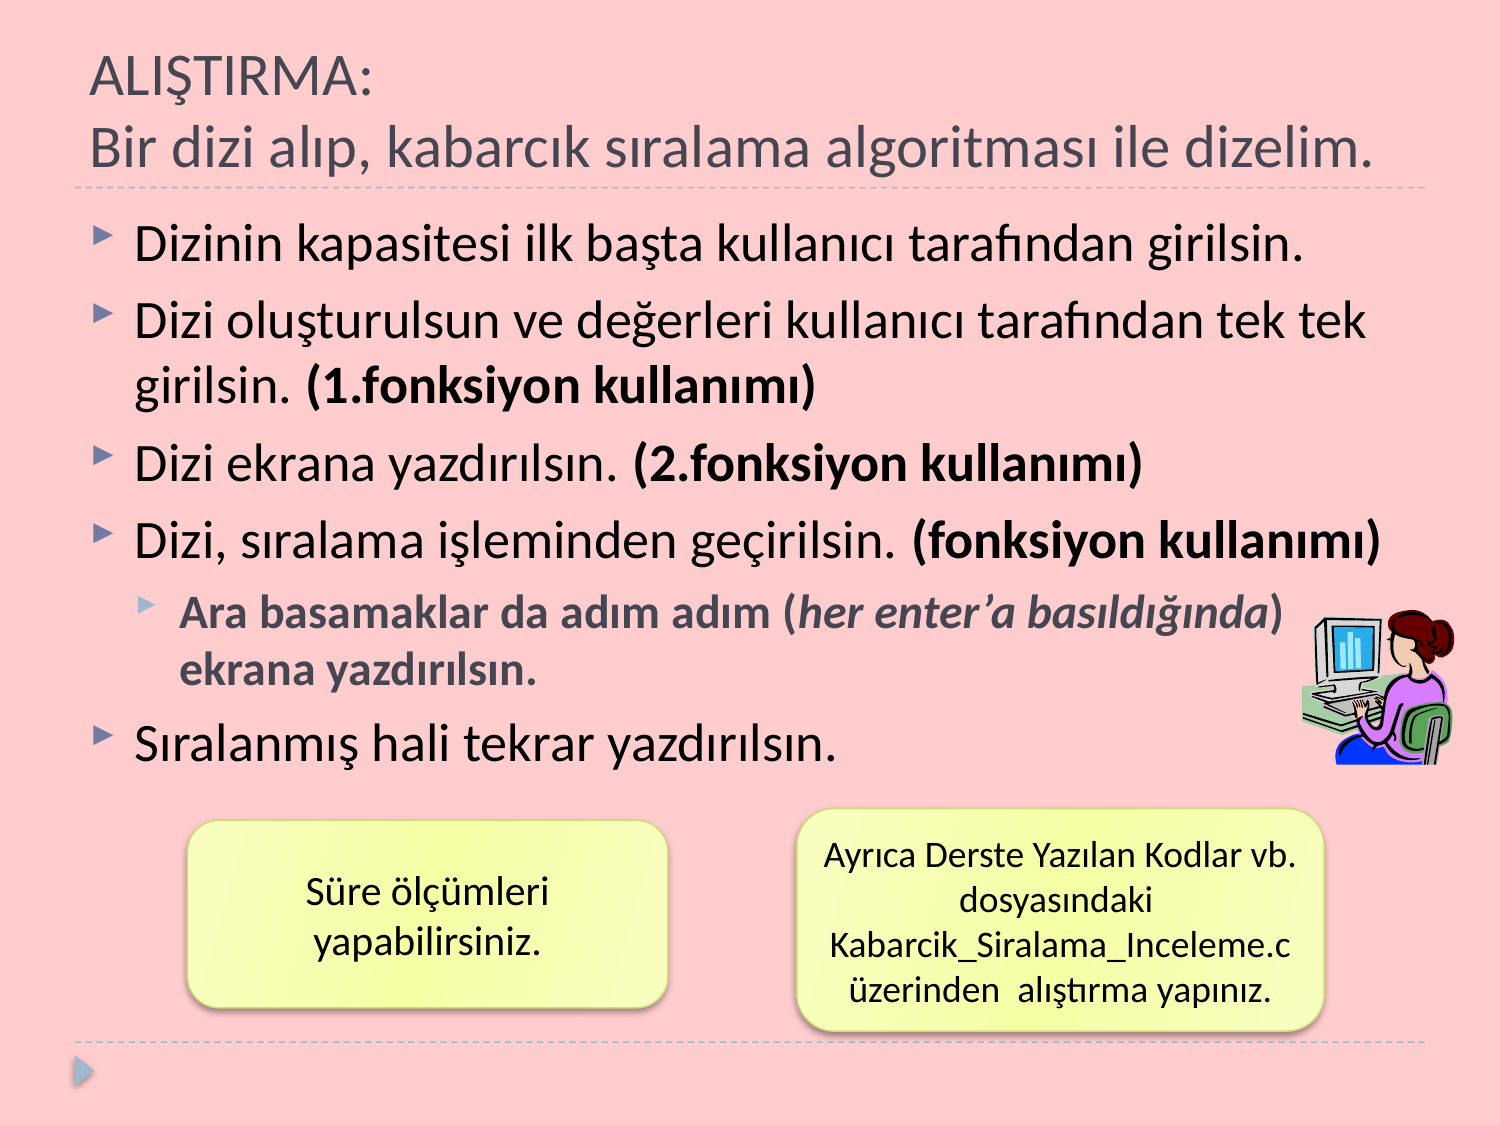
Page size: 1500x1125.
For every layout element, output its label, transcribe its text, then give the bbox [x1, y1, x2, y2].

text_box Ayrıca Derste Yazılan Kodlar vb. dosyasındaki Kabarcik_Siralama_Inceleme.c üzerinden alıştırma yapınız. [796, 807, 1325, 1032]
picture [1300, 609, 1455, 767]
title ALIŞTIRMA: Bir dizi alıp, kabarcık sıralama algoritması ile dizelim. [75, 24, 1425, 188]
list Dizinin kapasitesi ilk başta kullanıcı tarafından girilsin. Dizi oluşturulsun ve değerleri kullanıcı tarafından tek tek girilsin. (1.fonksiyon kullanımı) Dizi ekrana yazdırılsın. (2.fonksiyon kullanımı) Dizi, sıralama işleminden geçirilsin. (fonksiyon kullanımı) Ara basamaklar da adım adım (her enter’a basıldığında) ekrana yazdırılsın. Sıralanmış hali tekrar yazdırılsın. [75, 200, 1425, 1010]
text_box Süre ölçümleri yapabilirsiniz. [186, 819, 669, 1009]
